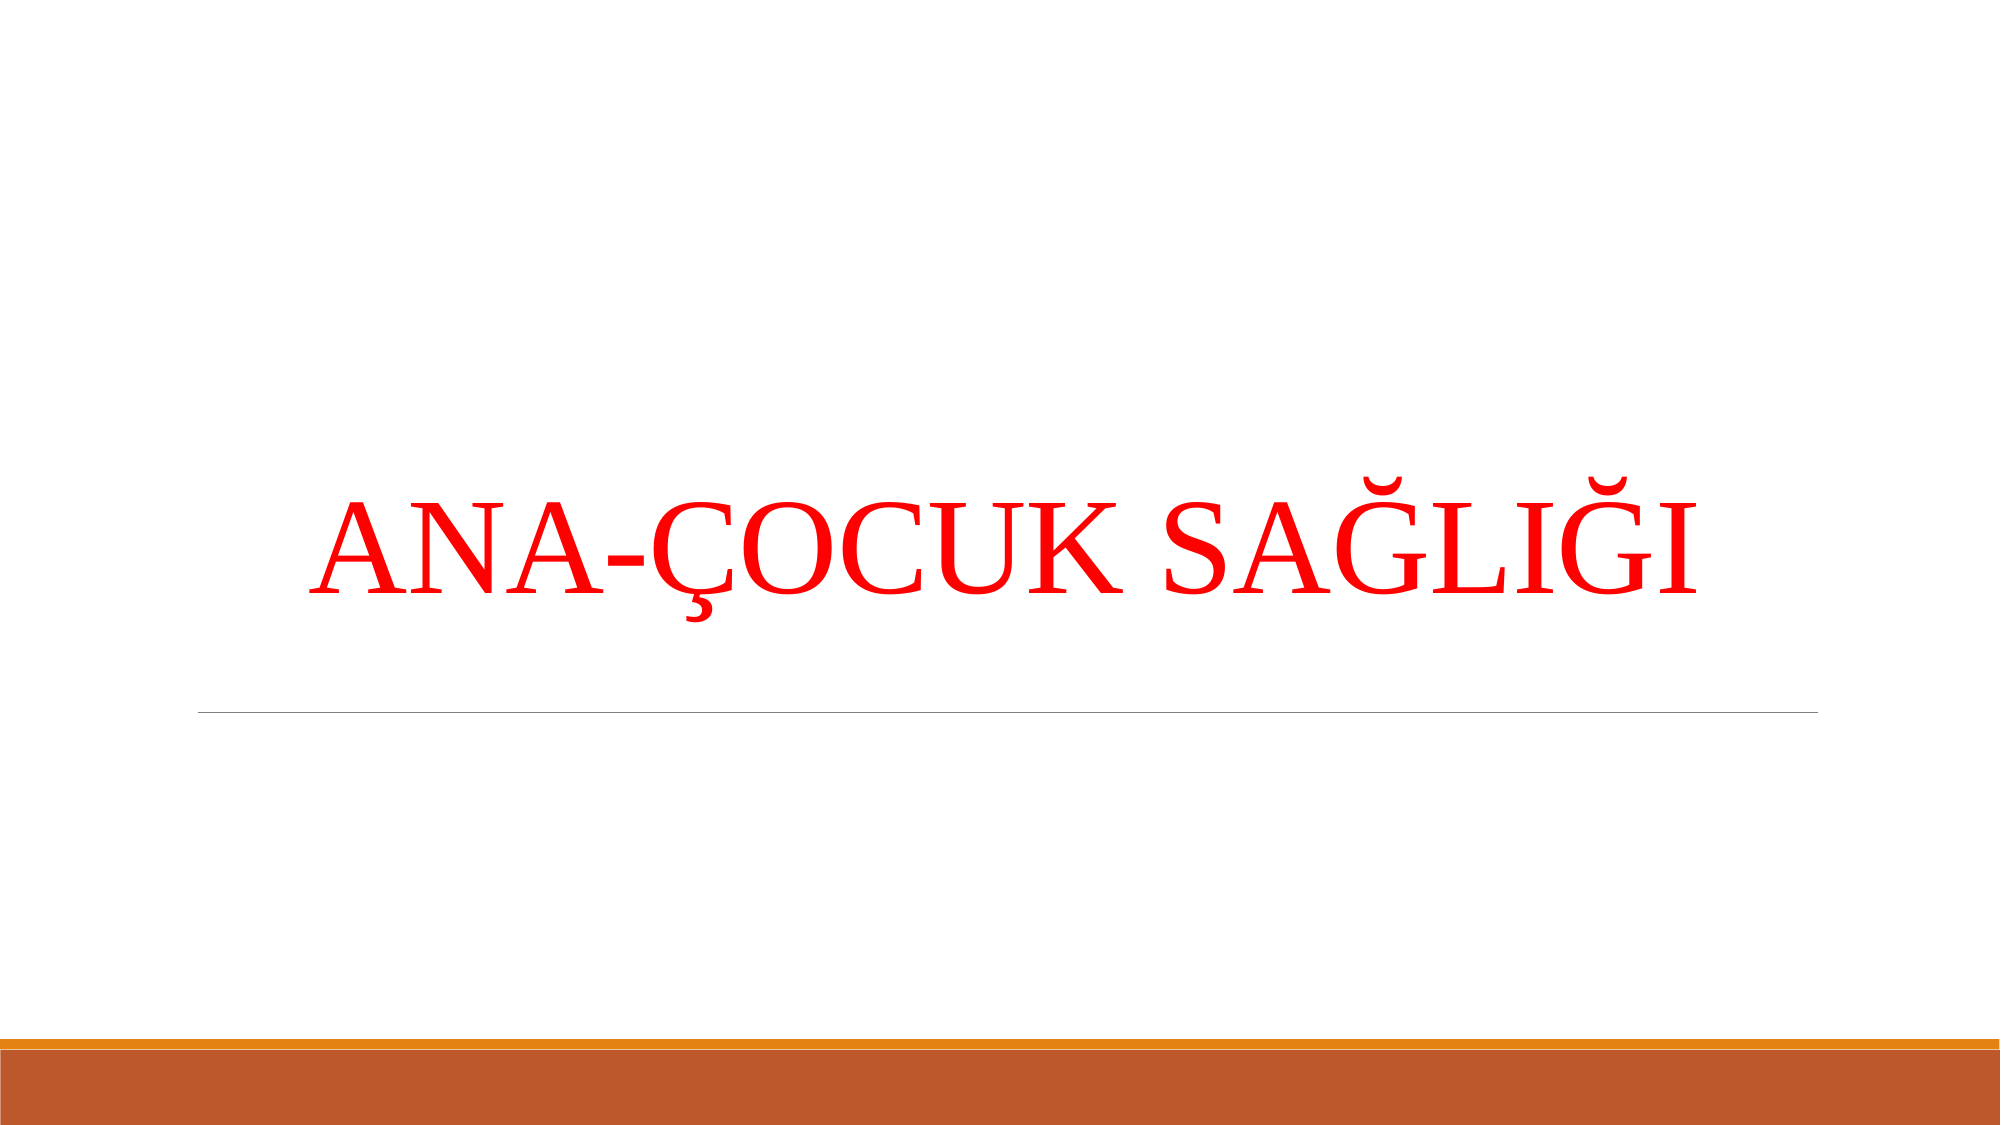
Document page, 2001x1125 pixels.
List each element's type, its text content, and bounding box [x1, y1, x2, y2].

title ANA-ÇOCUK SAĞLIĞI [180, 124, 1830, 630]
